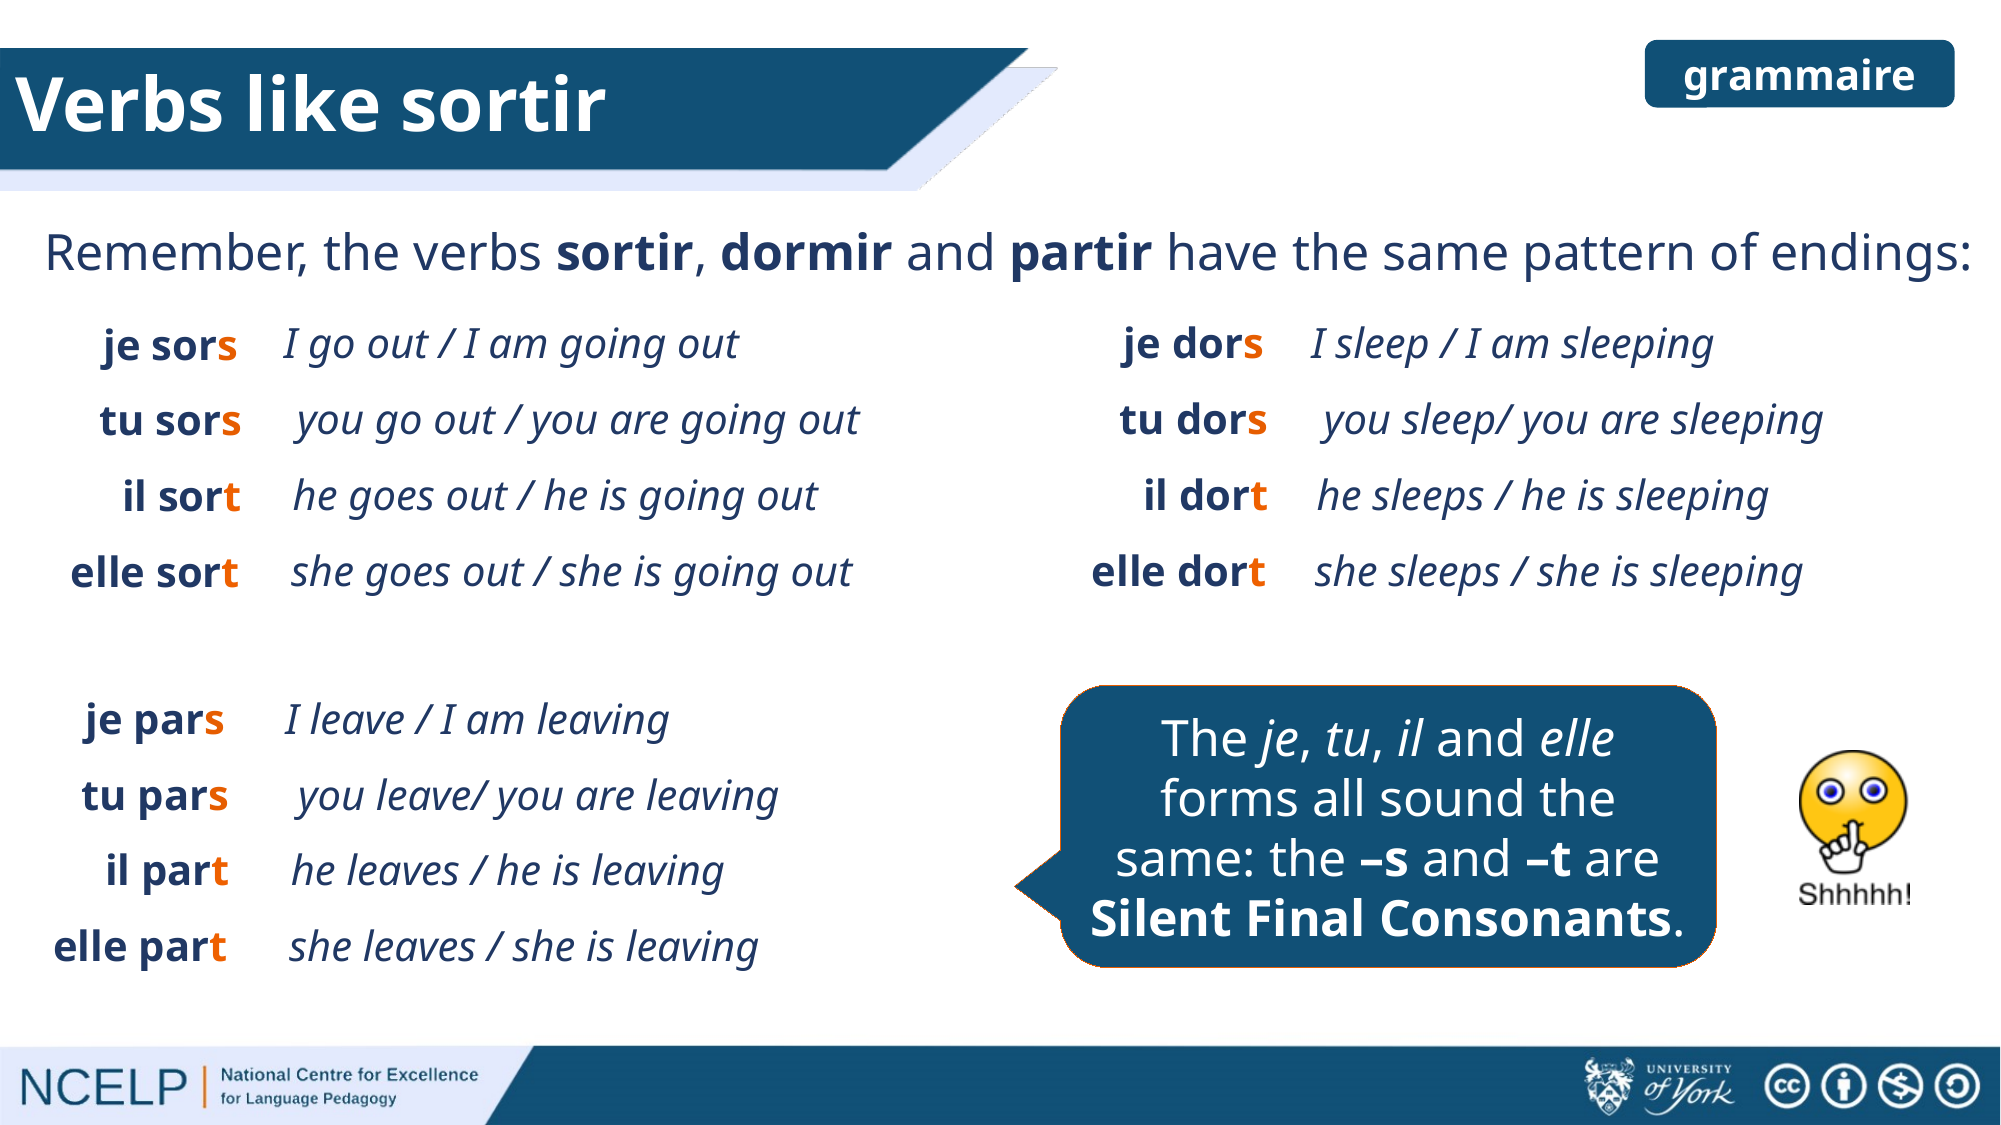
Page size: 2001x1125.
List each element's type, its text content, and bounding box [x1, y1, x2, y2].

text_box il sort [107, 462, 257, 528]
text_box je pars [70, 685, 241, 750]
text_box he leaves / he is leaving [276, 836, 741, 902]
text_box tu dors [1105, 385, 1283, 451]
text_box you sleep/ you are sleeping [1309, 385, 1840, 451]
text_box I sleep / I am sleeping [1296, 309, 1731, 375]
text_box elle dort [1076, 537, 1282, 602]
text_box she goes out / she is going out [276, 537, 868, 602]
text_box The je, tu, il and elle forms all sound the same: the –s and –t are Silent Final Consonants. [1014, 685, 1717, 968]
text_box je dors [1109, 309, 1279, 375]
text_box he goes out / he is going out [277, 461, 833, 527]
text_box grammaire [1644, 39, 1955, 108]
text_box tu pars [66, 760, 245, 826]
text_box she leaves / she is leaving [274, 912, 775, 978]
text_box elle sort [55, 538, 255, 603]
text_box you go out / you are going out [282, 385, 875, 451]
text_box elle part [38, 912, 243, 978]
text_box I leave / I am leaving [270, 685, 686, 750]
text_box you leave/ you are leaving [283, 760, 796, 826]
text_box Remember, the verbs sortir, dormir and partir have the same pattern of endings: [29, 212, 2000, 288]
text_box I go out / I am going out [269, 309, 755, 375]
text_box je sors [88, 311, 253, 376]
text_box il dort [1128, 461, 1284, 527]
text_box tu sors [84, 386, 257, 452]
text_box he sleeps / he is sleeping [1301, 461, 1786, 527]
picture [0, 0, 2001, 1125]
text_box she sleeps / she is sleeping [1300, 537, 1820, 602]
text_box il part [90, 836, 245, 902]
